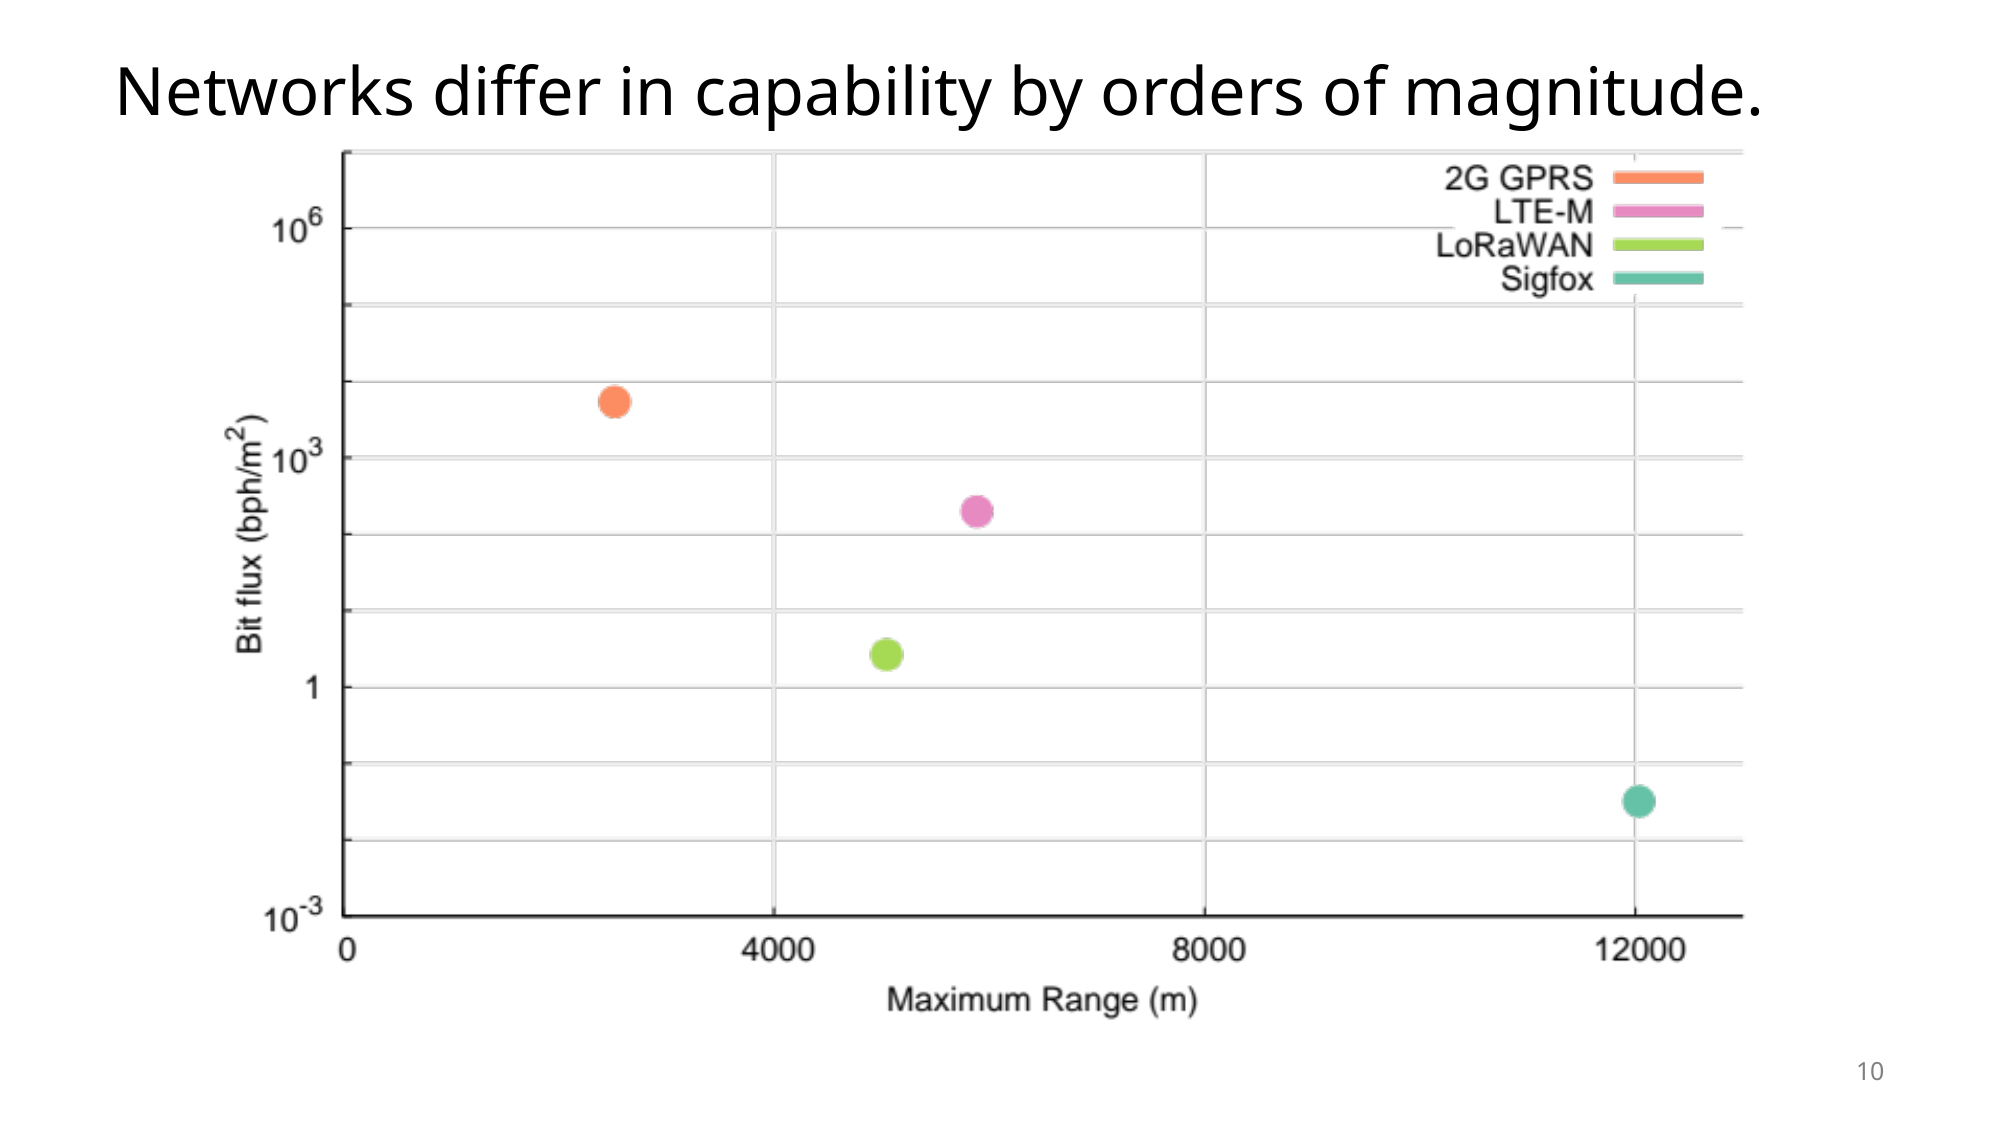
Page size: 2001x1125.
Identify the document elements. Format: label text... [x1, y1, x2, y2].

slide_number 10 [1749, 1042, 1900, 1103]
title Networks differ in capability by orders of magnitude. [99, 37, 1900, 150]
picture [199, 119, 1800, 1020]
